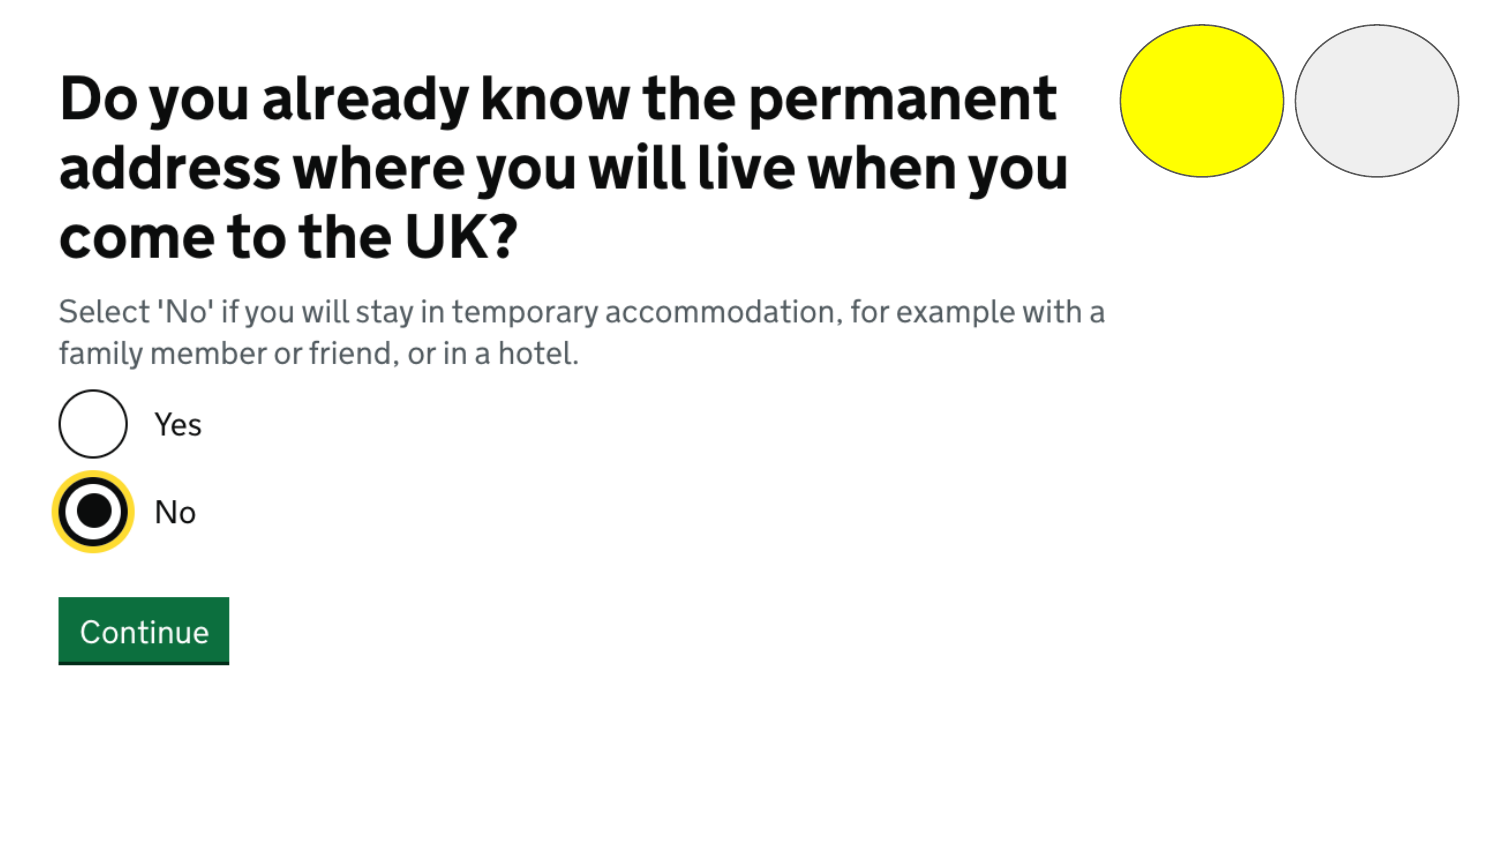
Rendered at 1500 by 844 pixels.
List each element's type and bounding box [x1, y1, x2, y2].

text_box [1148, 24, 1284, 177]
text_box [1295, 24, 1459, 177]
picture [24, 27, 1144, 709]
